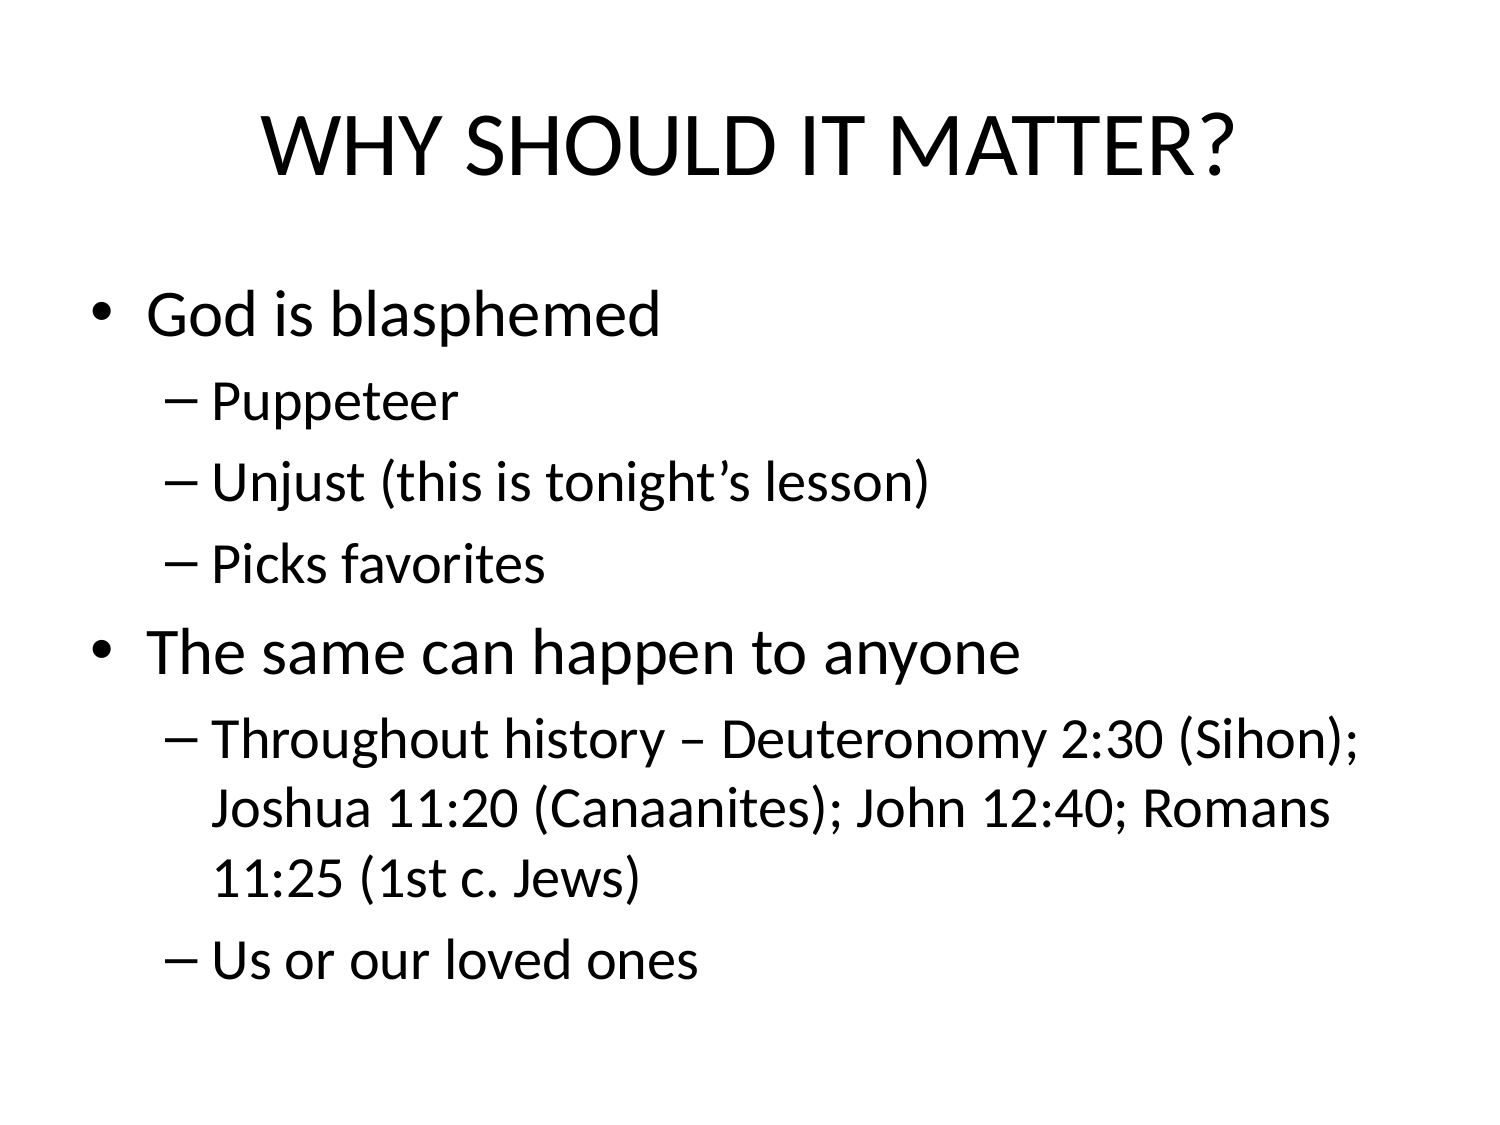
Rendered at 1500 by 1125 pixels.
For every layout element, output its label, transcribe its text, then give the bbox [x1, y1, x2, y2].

list God is blasphemed Puppeteer Unjust (this is tonight’s lesson) Picks favorites The same can happen to anyone Throughout history – Deuteronomy 2:30 (Sihon); Joshua 11:20 (Canaanites); John 12:40; Romans 11:25 (1st c. Jews) Us or our loved ones [75, 262, 1425, 1038]
title WHY SHOULD IT MATTER? [75, 45, 1425, 233]
